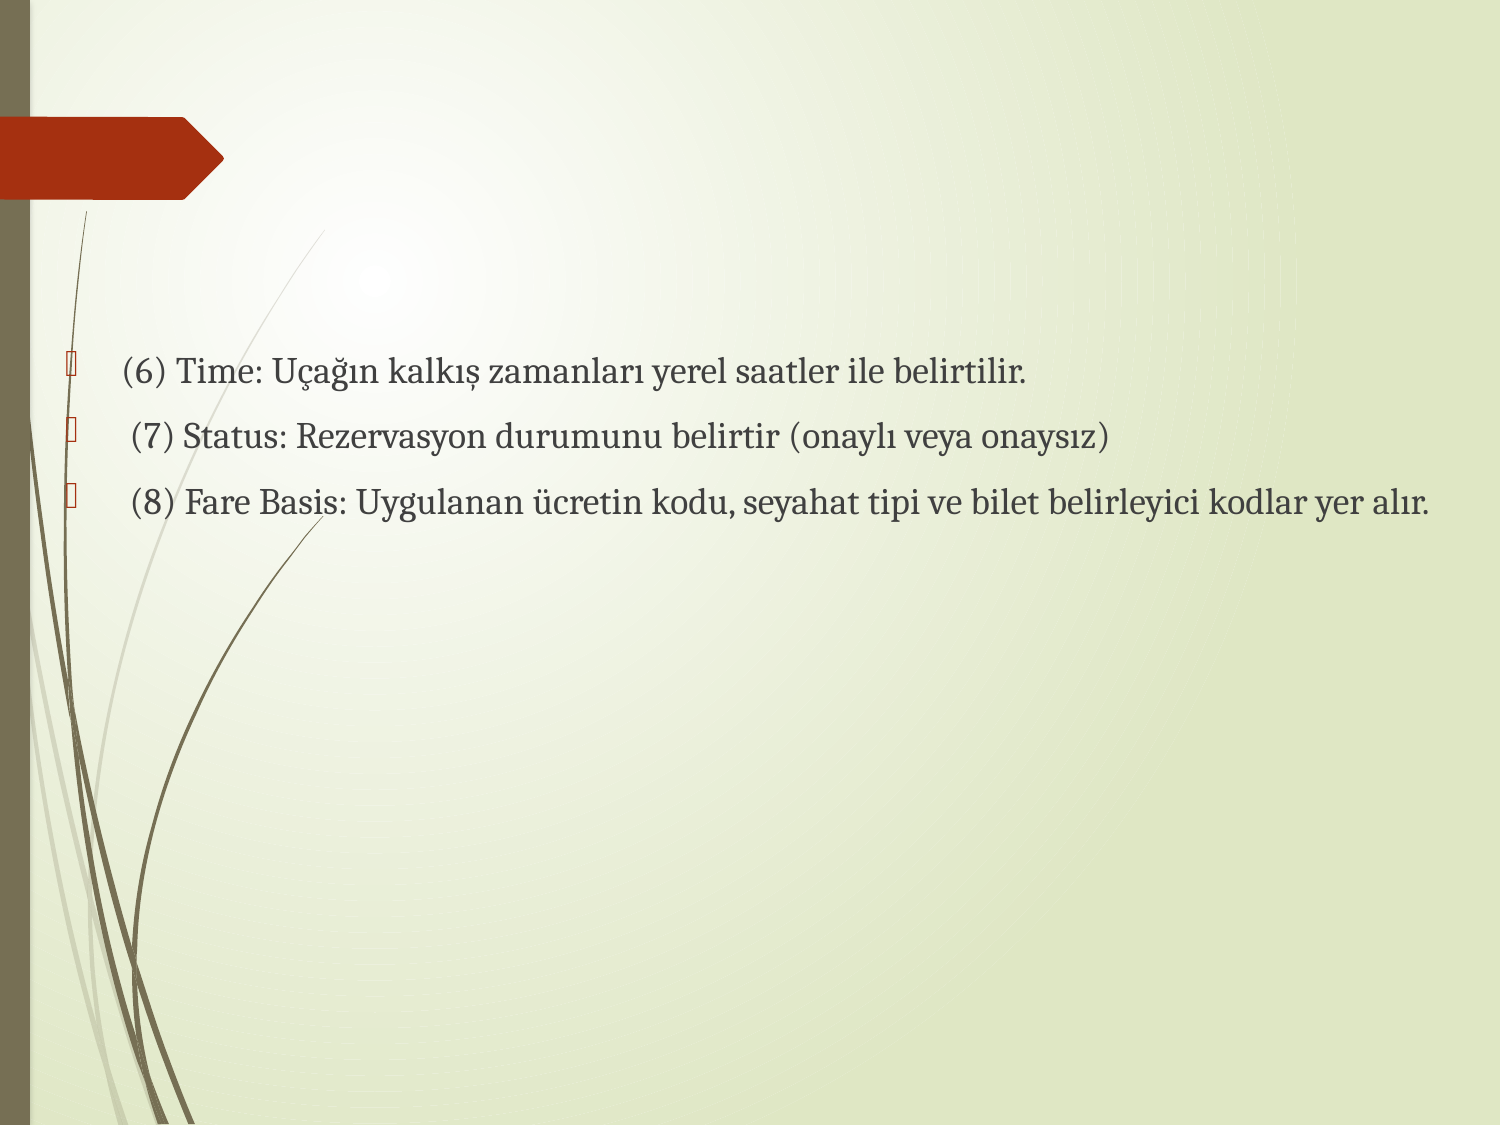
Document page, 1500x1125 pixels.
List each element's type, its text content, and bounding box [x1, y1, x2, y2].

list (6) Time: Uçağın kalkış zamanları yerel saatler ile belirtilir. (7) Status: Rezervasyon durumunu belirtir (onaylı veya onaysız) (8) Fare Basis: Uygulanan ücretin kodu, seyahat tipi ve bilet belirleyici kodlar yer alır. [50, 338, 1475, 998]
